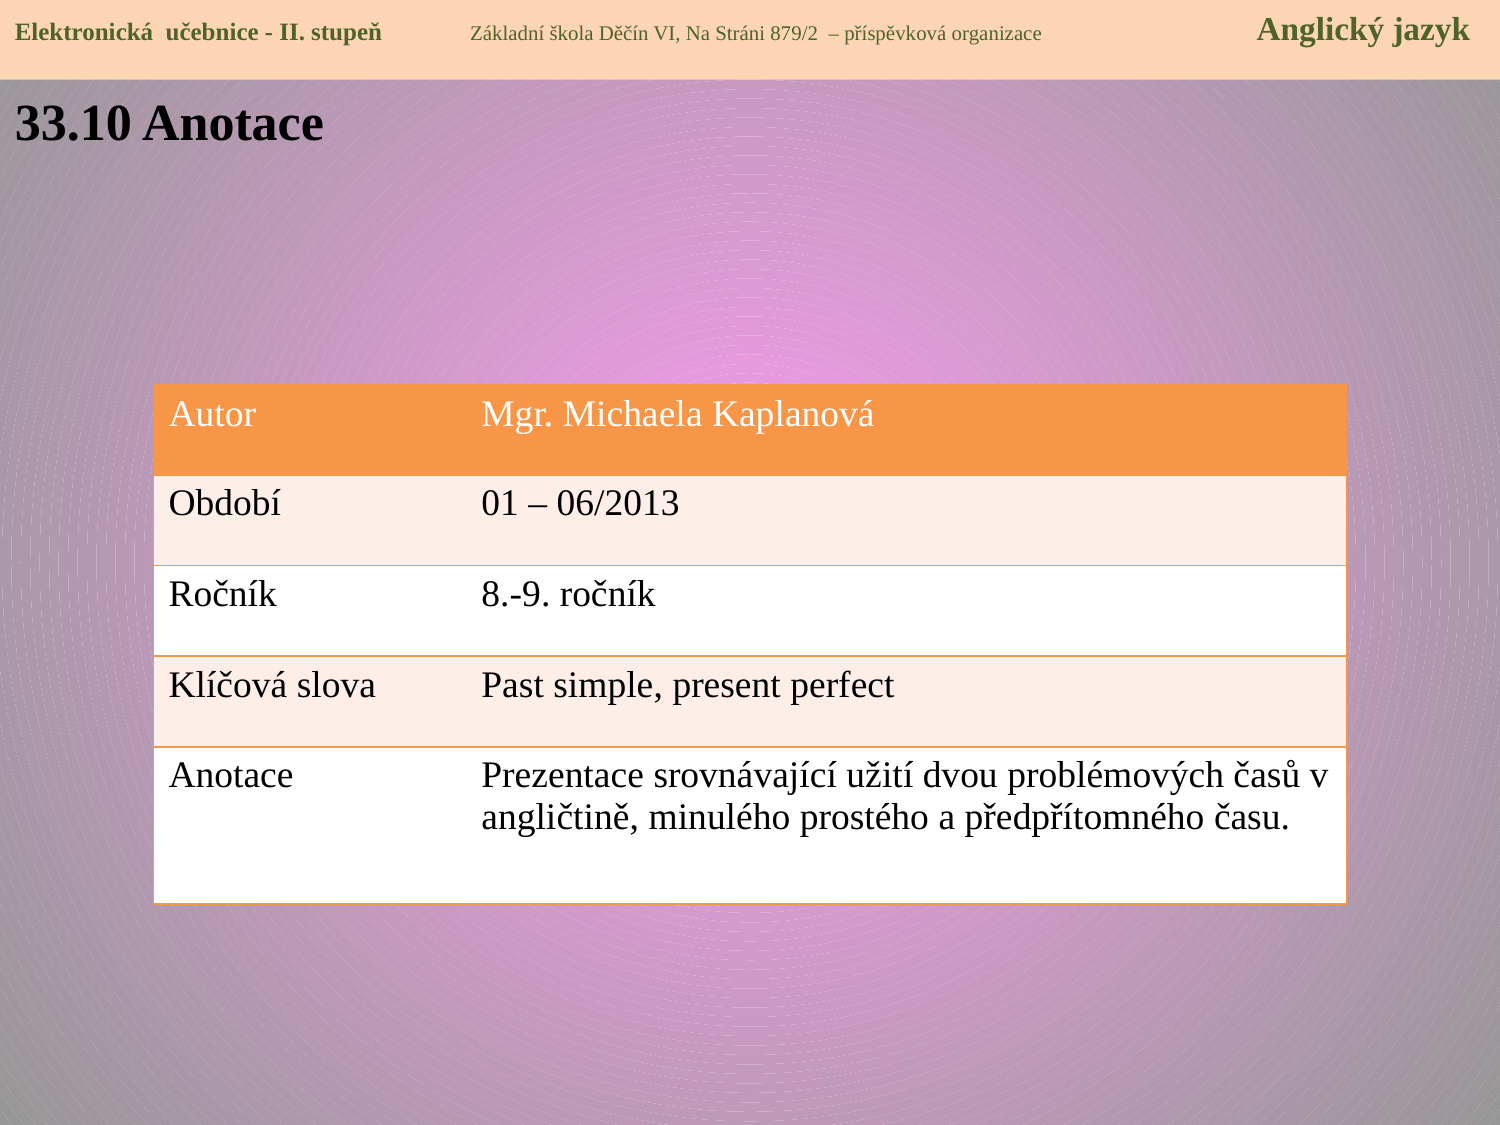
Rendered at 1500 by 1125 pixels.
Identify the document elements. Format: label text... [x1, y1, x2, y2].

table_cell Ročník [154, 566, 466, 655]
table_cell Anotace [154, 748, 466, 903]
text_box [738, 574, 1471, 925]
table_cell Období [154, 476, 466, 565]
table_header Mgr. Michaela Kaplanová [466, 386, 1346, 474]
table_header Autor [154, 386, 466, 474]
table_cell 01 – 06/2013 [466, 476, 1346, 565]
table_cell 8.-9. ročník [466, 566, 1346, 655]
table_cell Prezentace srovnávající užití dvou problémových časů v angličtině, minulého prostého a předpřítomného času. [466, 748, 1346, 903]
table_cell Past simple, present perfect [466, 657, 1346, 746]
table_cell Klíčová slova [154, 657, 466, 746]
text_box 33.10 Anotace [0, 80, 1500, 1125]
text_box Elektronická učebnice - II. stupeň Základní škola Děčín VI, Na Stráni 879/2 – příspěvková organizace Anglický jazyk [0, 0, 1500, 80]
